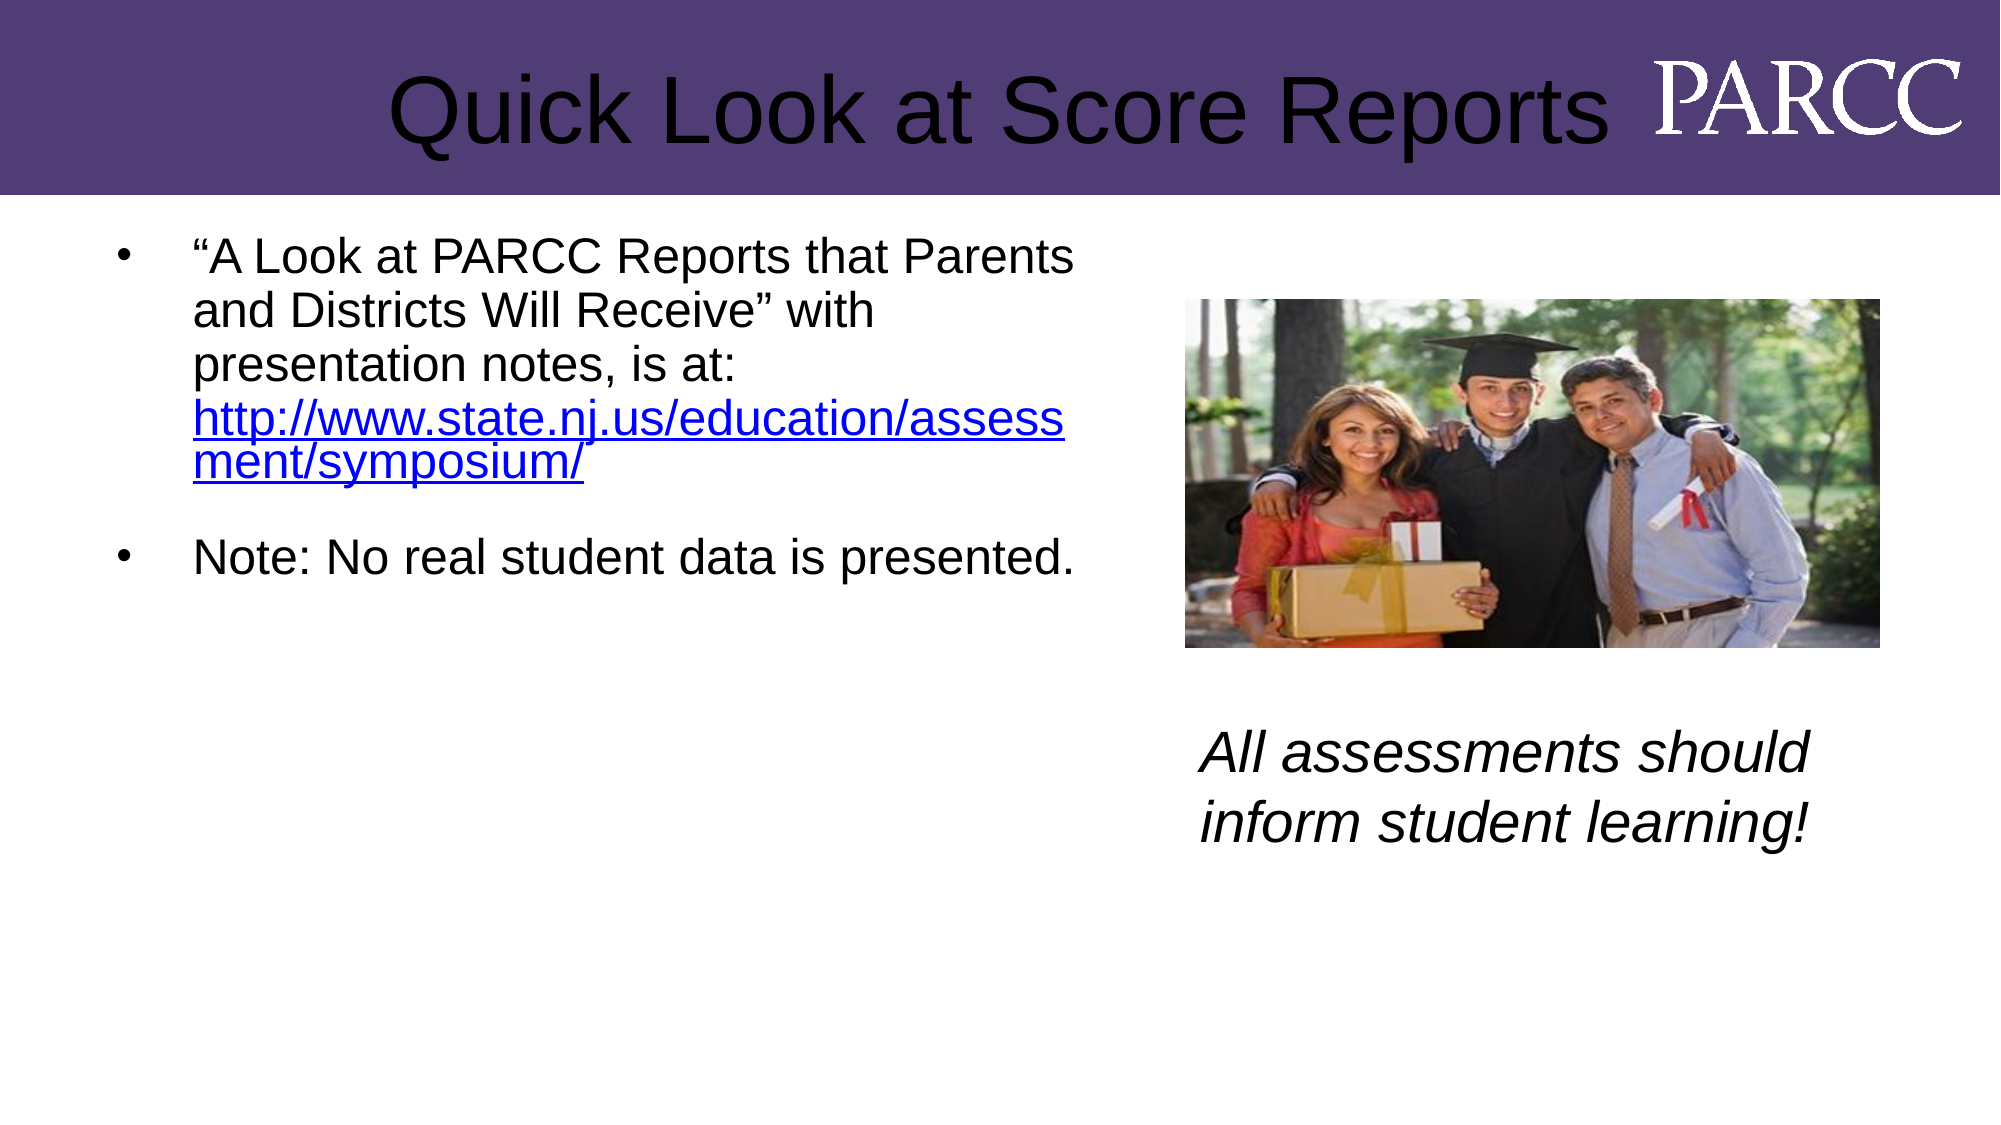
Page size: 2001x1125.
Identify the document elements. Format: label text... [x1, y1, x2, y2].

picture [1861, 59, 1962, 135]
text_box All assessments should inform student learning! [1185, 706, 1919, 934]
title Quick Look at Score Reports [139, 41, 1861, 185]
picture [1185, 299, 1881, 648]
list “A Look at PARCC Reports that Parents and Districts Will Receive” with presentation notes, is at: http://www.state.nj.us/education/assessment/symposium/ Note: No real student data is presented. [101, 222, 1098, 1003]
